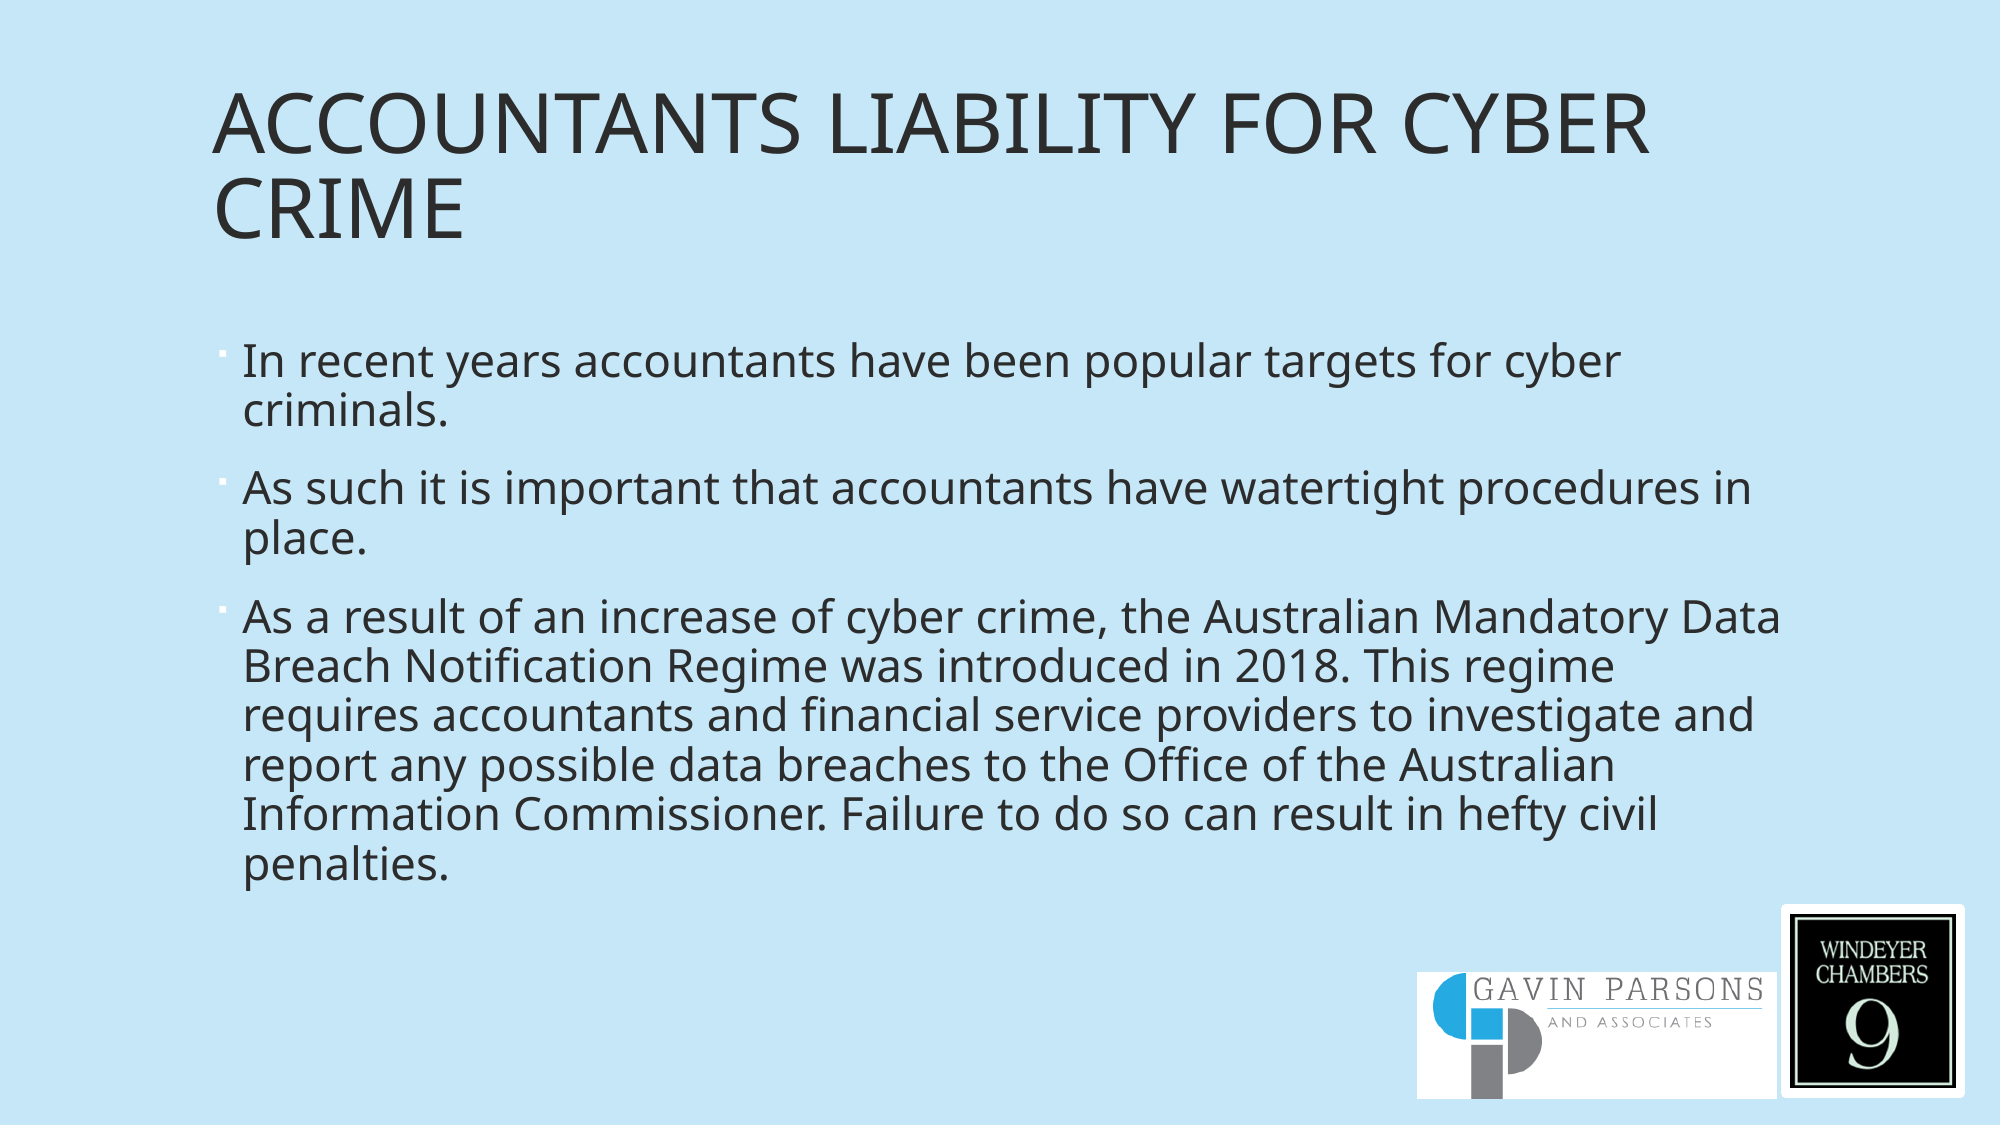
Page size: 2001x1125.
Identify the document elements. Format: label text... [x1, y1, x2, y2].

title Accountants Liability for Cyber Crime [197, 46, 1803, 295]
list In recent years accountants have been popular targets for cyber criminals. As such it is important that accountants have watertight procedures in place. As a result of an increase of cyber crime, the Australian Mandatory Data Breach Notification Regime was introduced in 2018. This regime requires accountants and financial service providers to investigate and report any possible data breaches to the Office of the Australian Information Commissioner. Failure to do so can result in hefty civil penalties. [197, 329, 1803, 1020]
picture [1789, 913, 1956, 1089]
picture [1417, 972, 1777, 1099]
